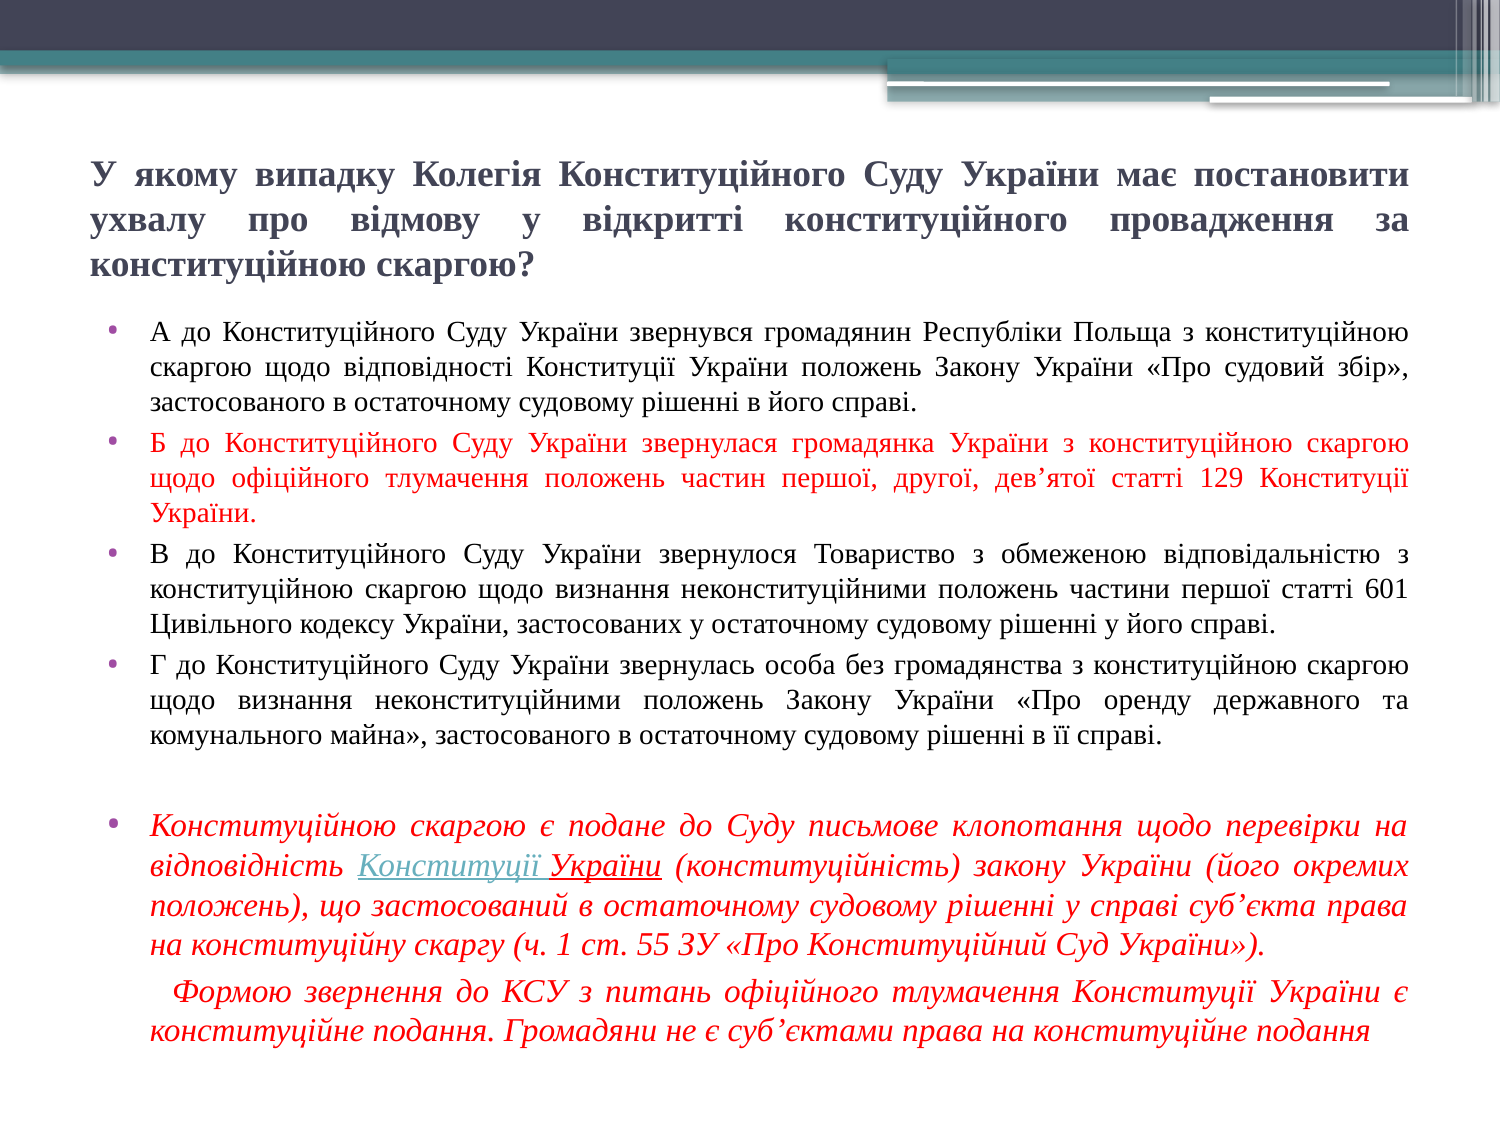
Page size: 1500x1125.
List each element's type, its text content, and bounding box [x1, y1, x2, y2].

title У якому випадку Колегія Конституційного Суду України має постановити ухвалу про відмову у відкритті конституційного провадження за конституційною скаргою? [75, 128, 1425, 304]
list А до Конституційного Суду України звернувся громадянин Республіки Польща з конституційною скаргою щодо відповідності Конституції України положень Закону України «Про судовий збір», застосованого в остаточному судовому рішенні в його справі. Б до Конституційного Суду України звернулася громадянка України з конституційною скаргою щодо офіційного тлумачення положень частин першої, другої, дев’ятої статті 129 Конституції України. В до Конституційного Суду України звернулося Товариство з обмеженою відповідальністю з конституційною скаргою щодо визнання неконституційними положень частини першої статті 601 Цивільного кодексу України, застосованих у остаточному судовому рішенні у його справі. Г до Конституційного Суду України звернулась особа без громадянства з конституційною скаргою щодо визнання неконституційними положень Закону України «Про оренду державного та комунального майна», застосованого в остаточному судовому рішенні в її справі. Конституційною скаргою є подане до Суду письмове клопотання щодо перевірки на відповідність Конституції України (конституційність) закону України (його окремих положень), що застосований в остаточному судовому рішенні у справі суб’єкта права на конституційну скаргу (ч. 1 ст. 55 ЗУ «Про Конституційний Суд України»). Формою звернення до КСУ з питань офіційного тлумачення Конституції України є конституційне подання. Громадяни не є суб’єктами права на конституційне подання [75, 304, 1425, 1079]
